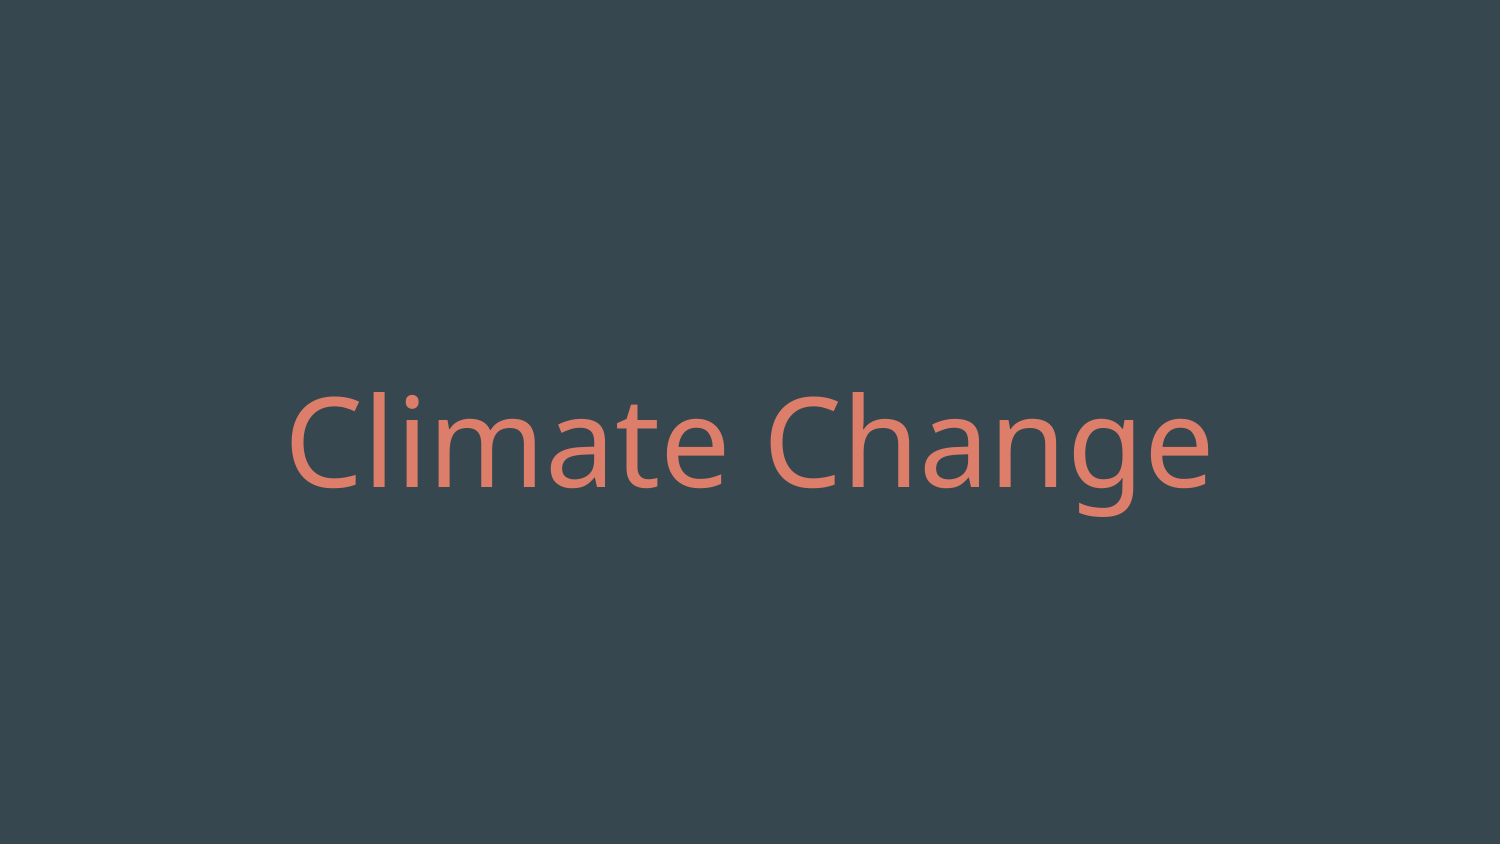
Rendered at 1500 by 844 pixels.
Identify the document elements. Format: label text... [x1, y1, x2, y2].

list Climate Change [51, 189, 1449, 750]
